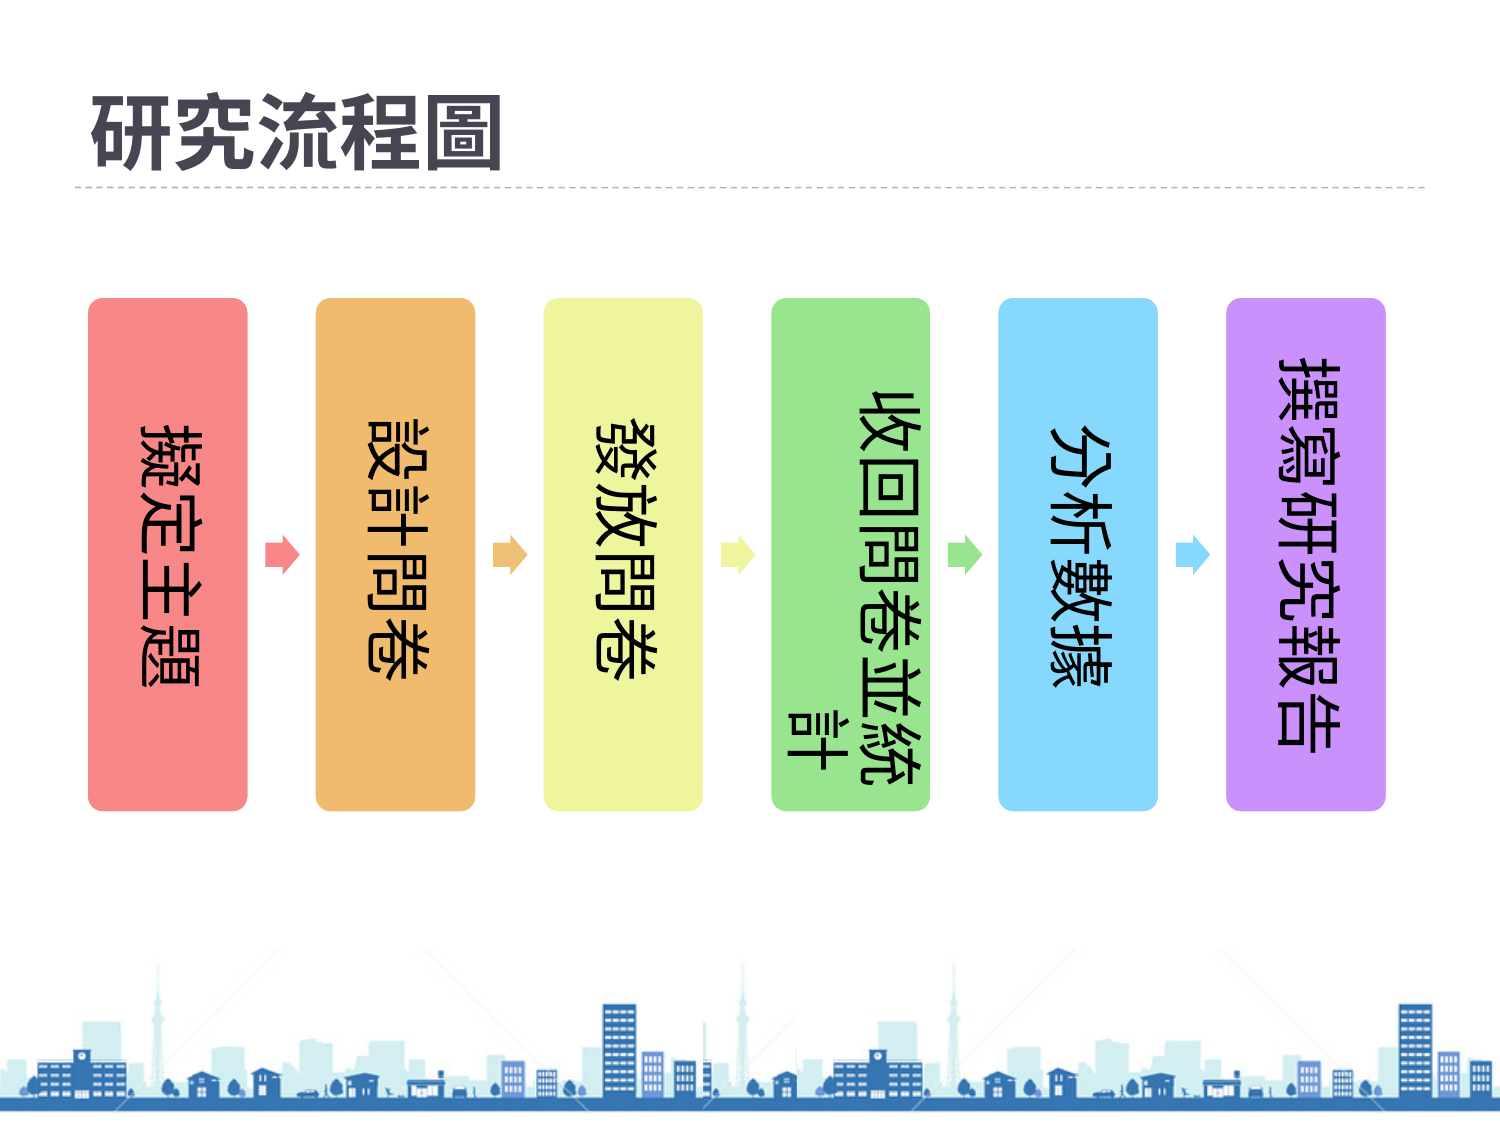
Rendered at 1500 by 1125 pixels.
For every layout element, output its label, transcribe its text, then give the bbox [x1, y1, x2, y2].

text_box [0, 948, 1500, 1114]
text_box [85, 160, 1389, 949]
title 研究流程圖 [75, 24, 1425, 188]
